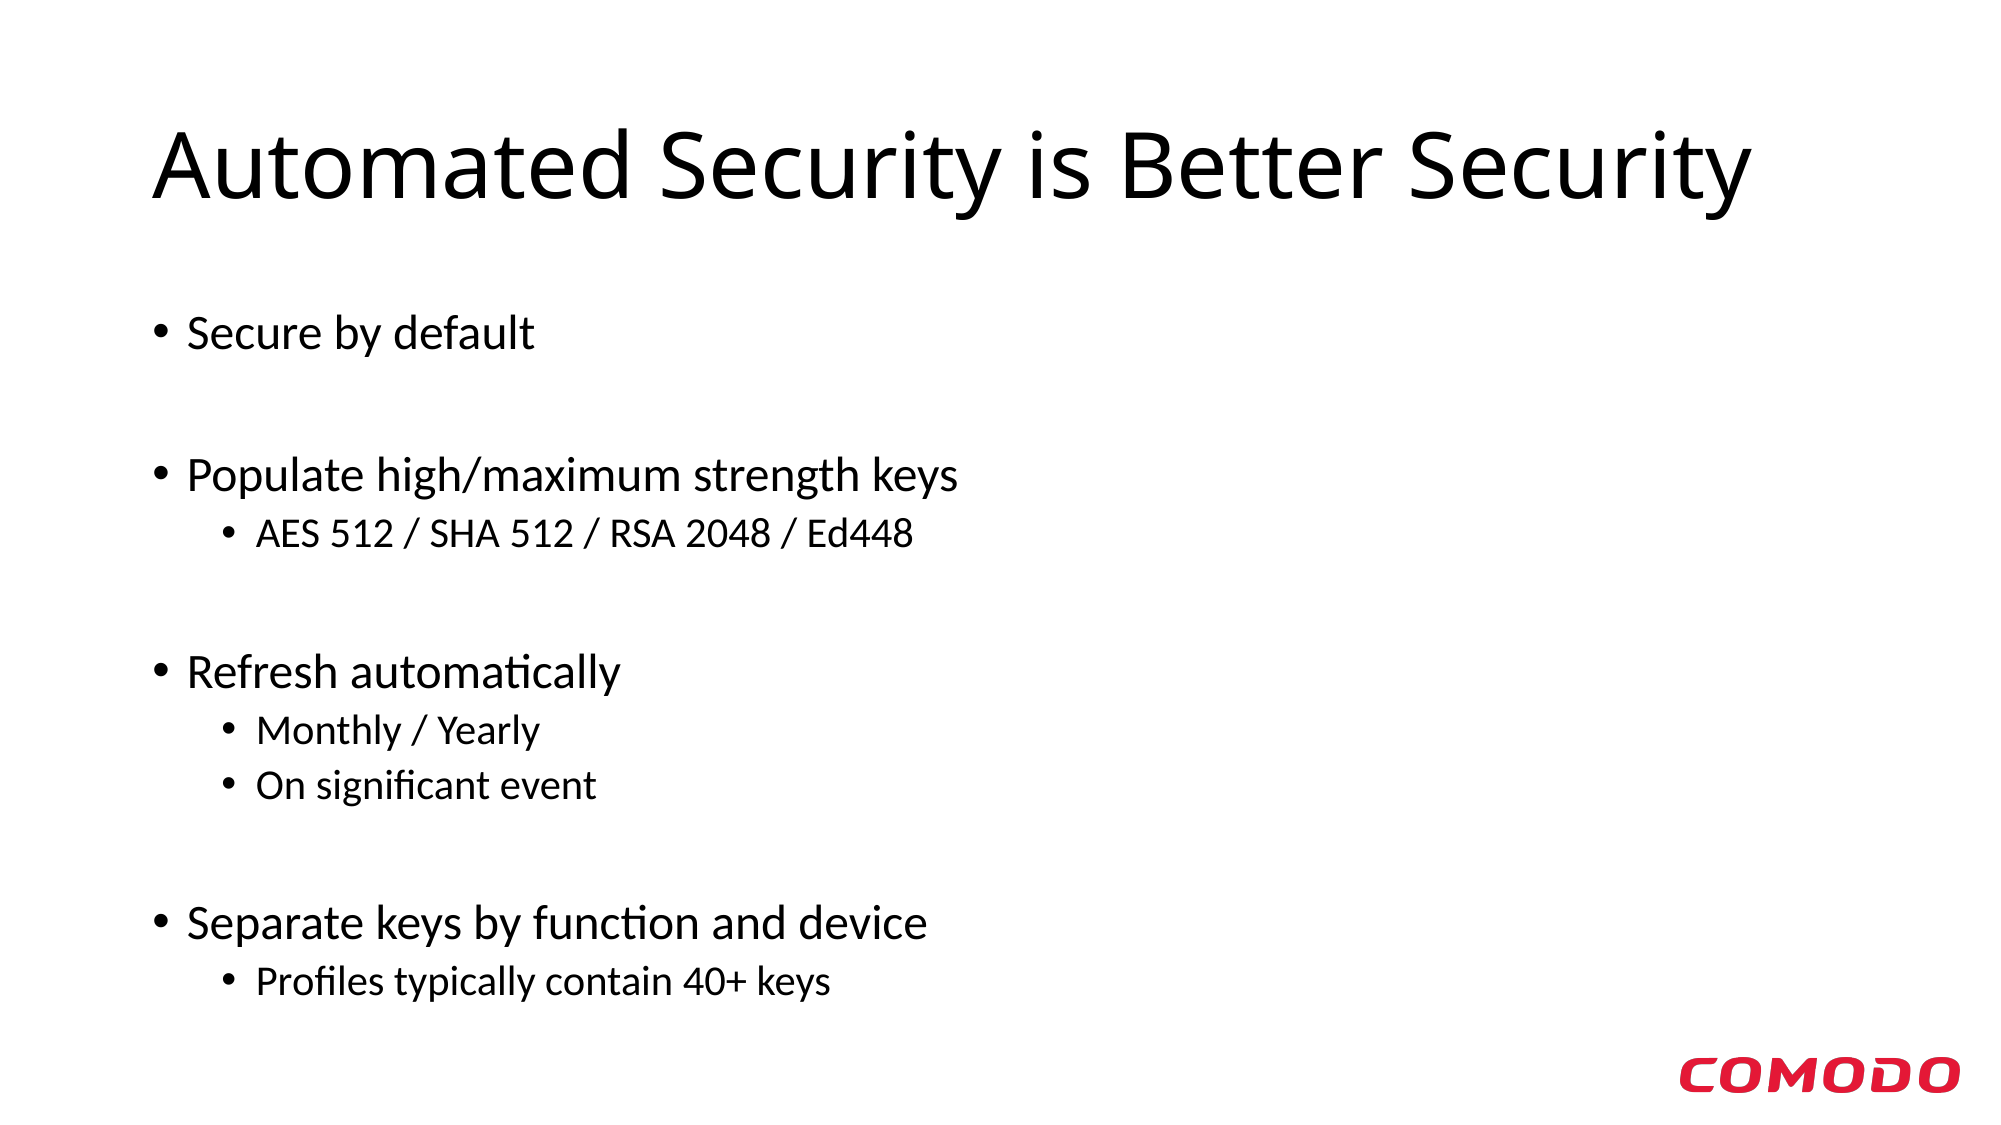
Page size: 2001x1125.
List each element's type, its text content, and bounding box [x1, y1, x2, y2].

picture [1680, 1057, 1960, 1093]
list Secure by default Populate high/maximum strength keys AES 512 / SHA 512 / RSA 2048 / Ed448 Refresh automatically Monthly / Yearly On significant event Separate keys by function and device Profiles typically contain 40+ keys [137, 299, 1863, 1014]
title Automated Security is Better Security [137, 59, 1863, 278]
